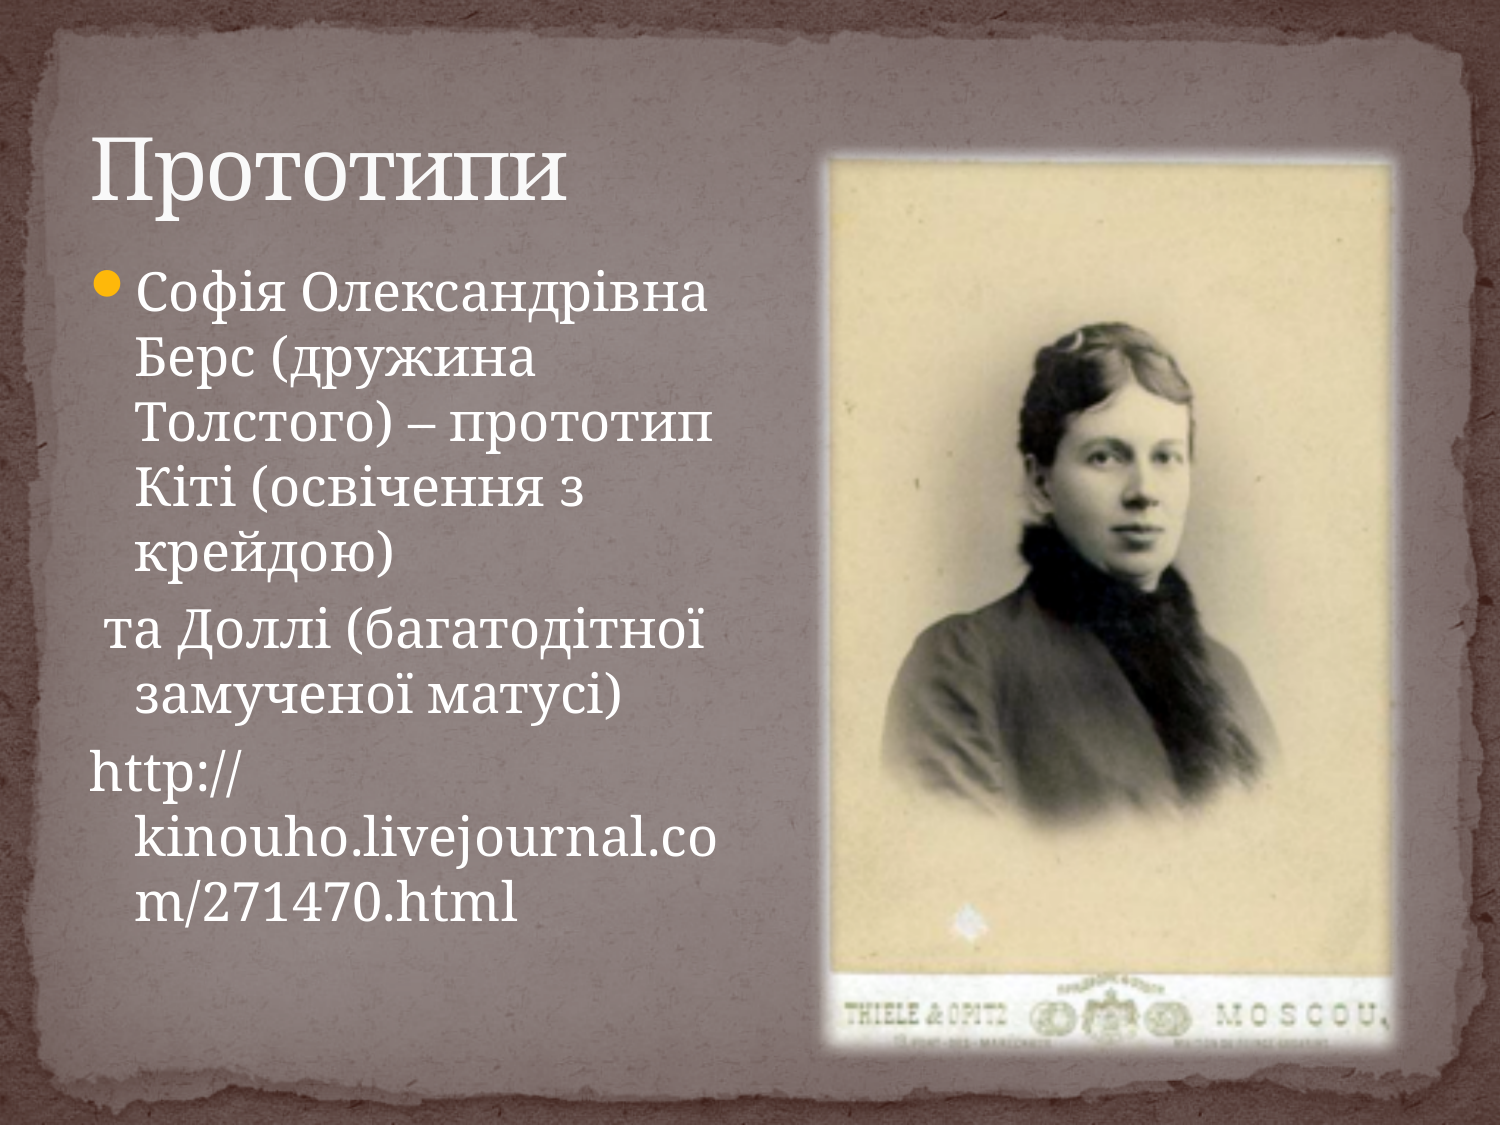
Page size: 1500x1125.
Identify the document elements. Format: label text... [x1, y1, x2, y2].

list Софія Олександрівна Берс (дружина Толстого) – прототип Кіті (освічення з крейдою) та Доллі (багатодітної замученої матусі) http://kinouho.livejournal.com/271470.html [75, 249, 741, 1000]
title Прототипи [74, 24, 1425, 225]
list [808, 140, 1413, 1065]
